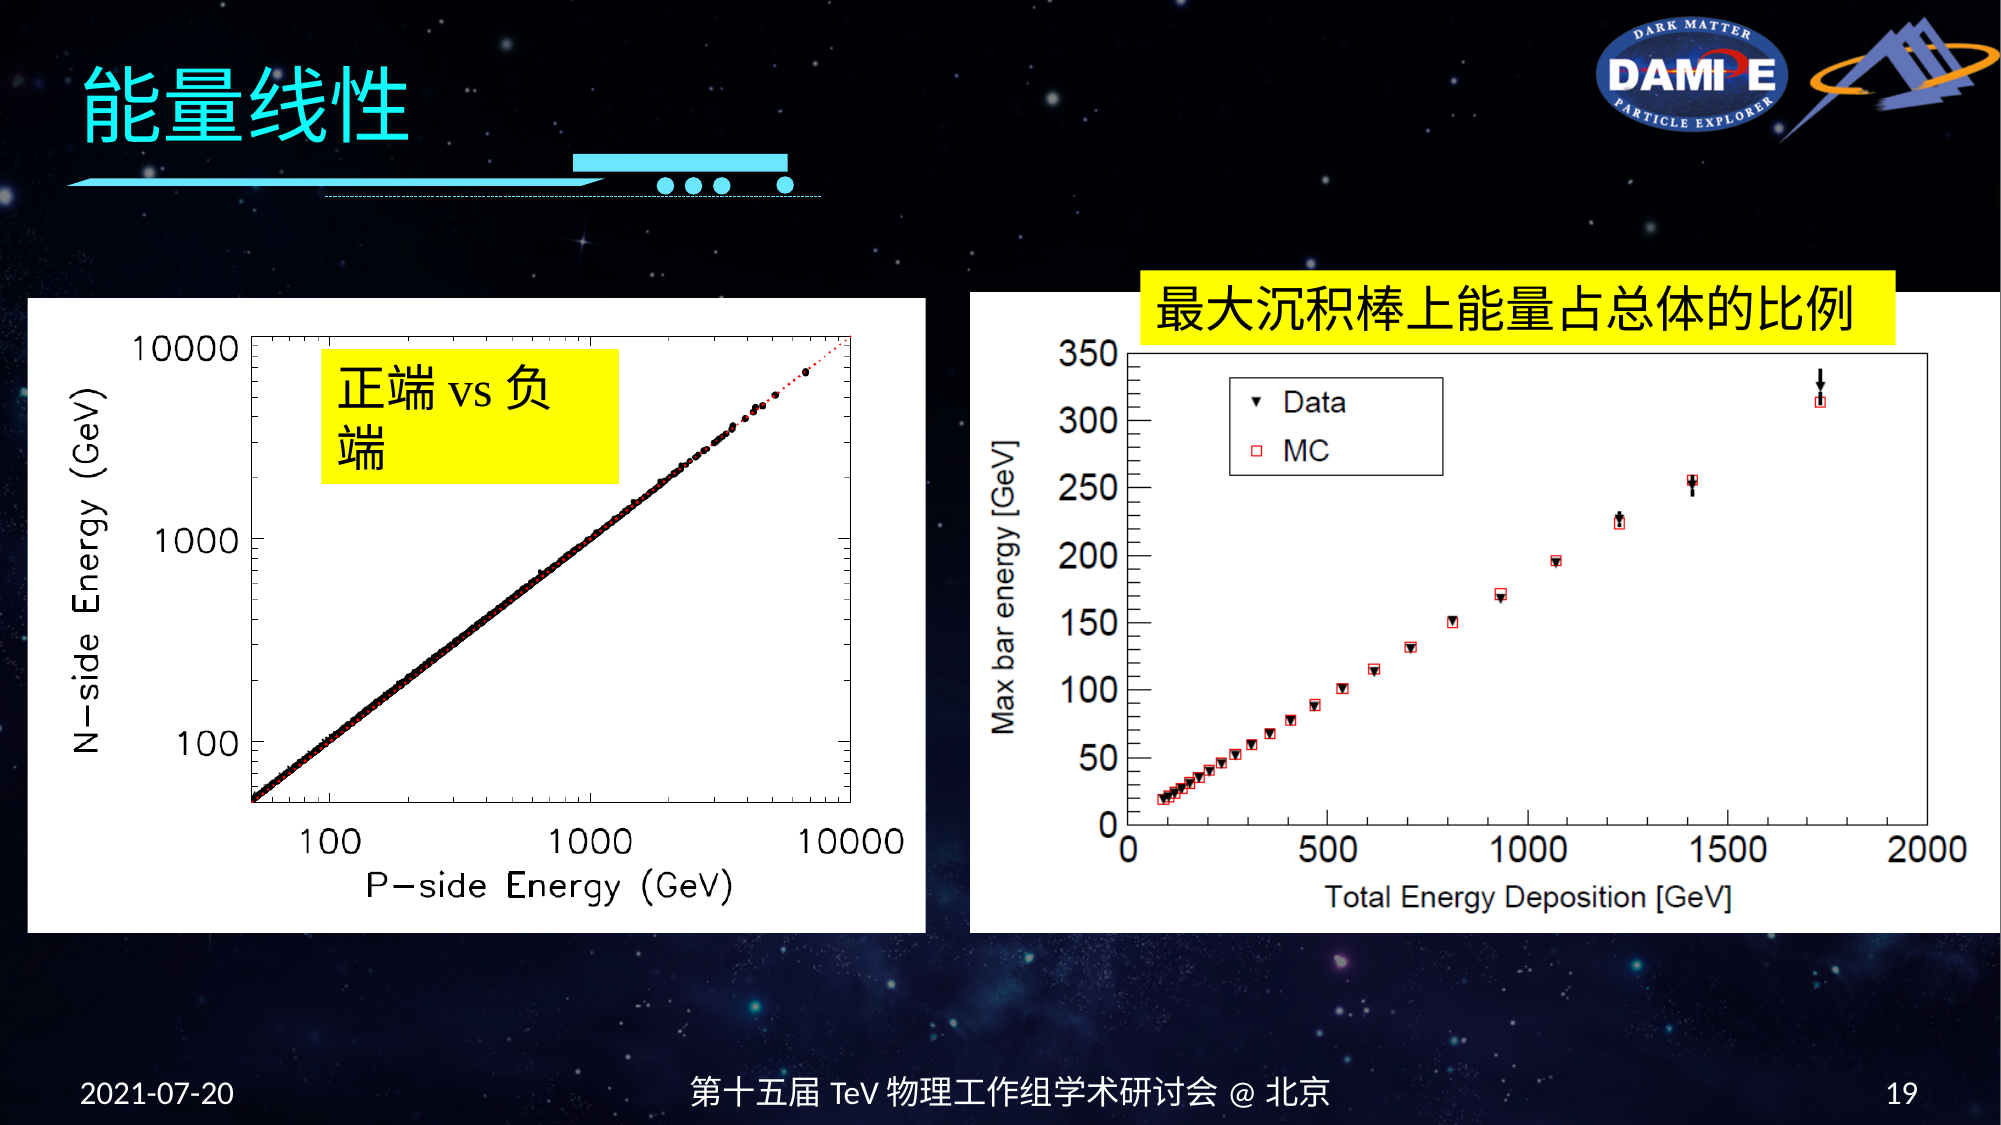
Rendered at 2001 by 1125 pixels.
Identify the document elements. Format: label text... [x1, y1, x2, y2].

picture [0, 0, 2001, 1125]
footer 第十五届TeV物理工作组学术研讨会@北京 [302, 1061, 1719, 1122]
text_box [970, 270, 2000, 933]
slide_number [64, 1061, 275, 1122]
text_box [27, 298, 926, 933]
title 能量线性 [64, 41, 1936, 178]
slide_number 19 [1743, 1061, 1934, 1122]
